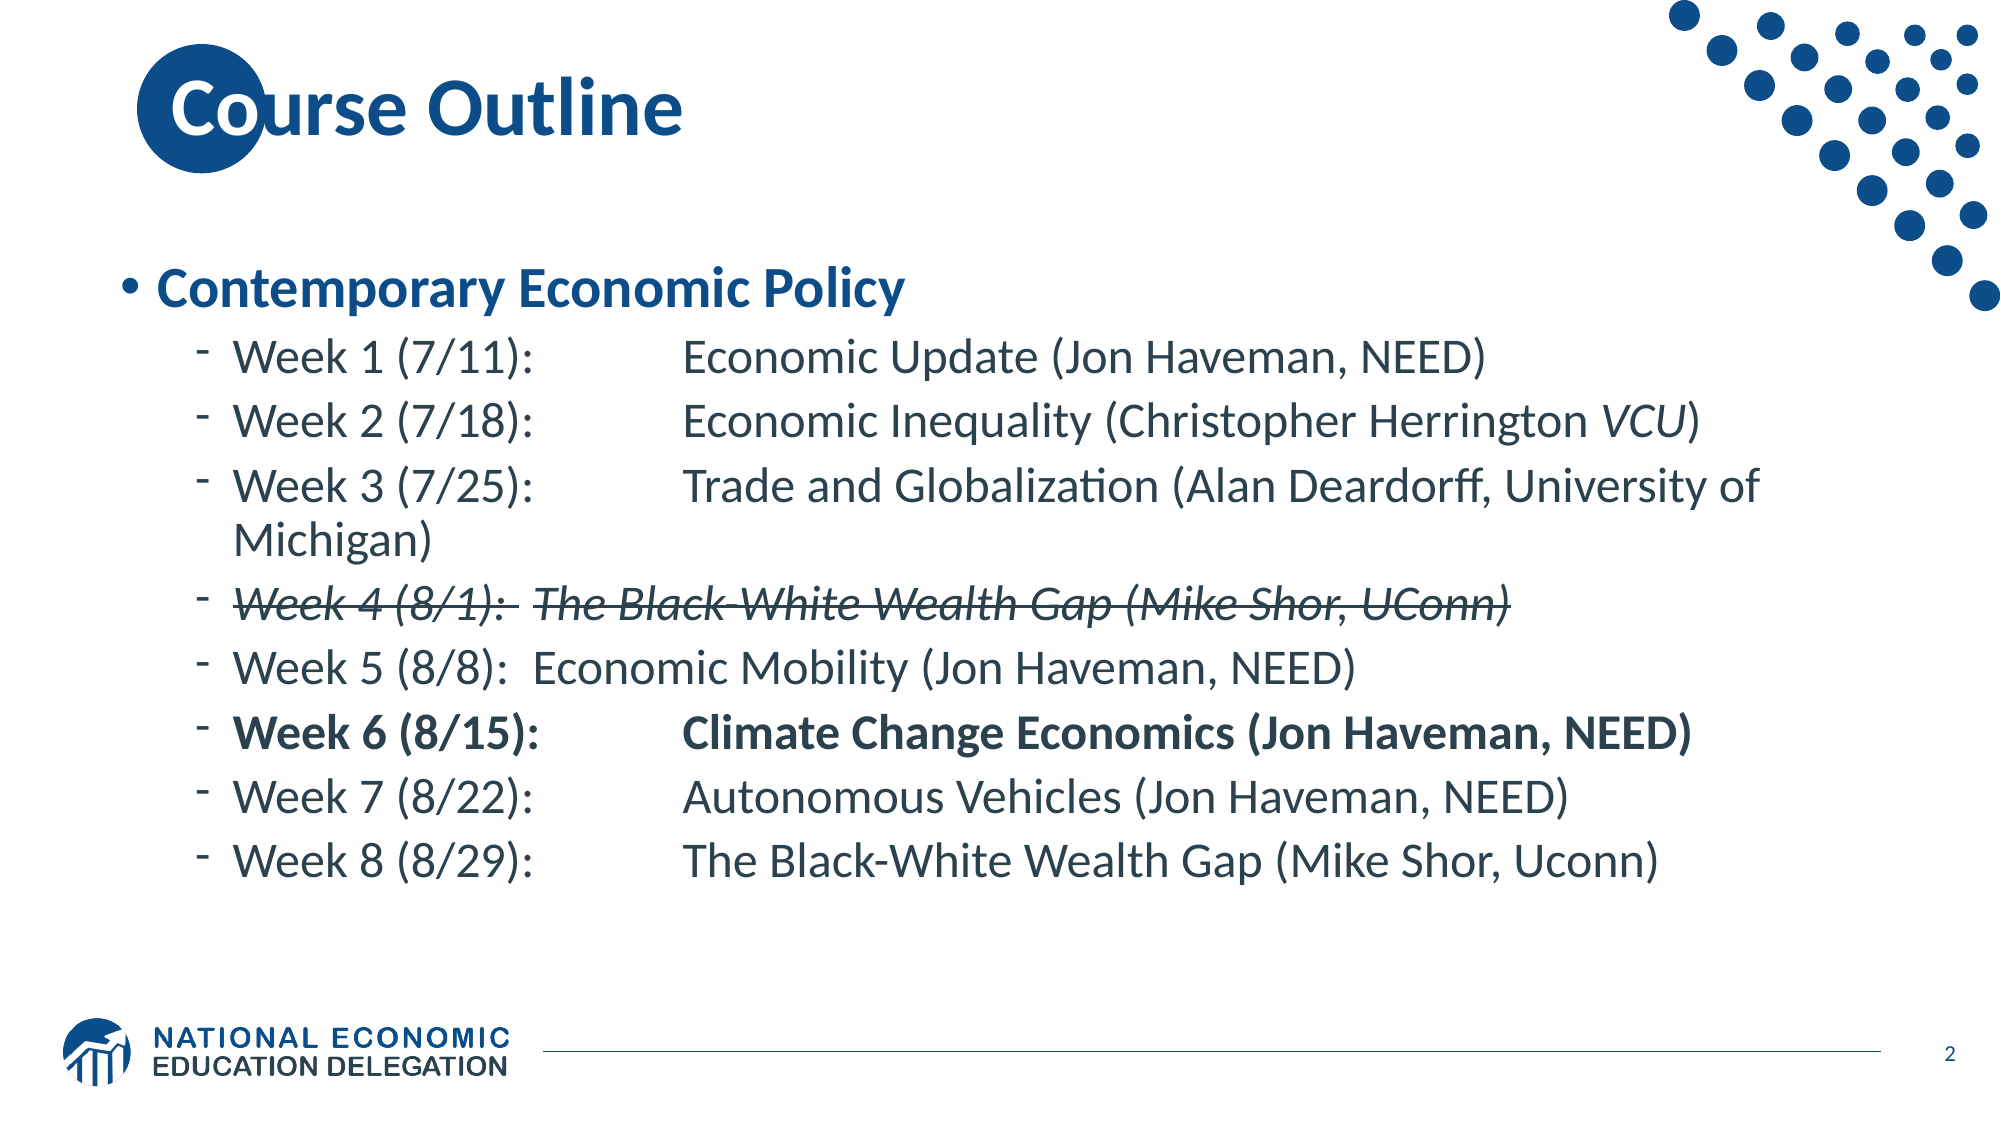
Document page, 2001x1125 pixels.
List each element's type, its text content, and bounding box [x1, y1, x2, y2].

title Course Outline [137, 0, 1863, 218]
list Contemporary Economic Policy Week 1 (7/11): Economic Update (Jon Haveman, NEED) Week 2 (7/18): Economic Inequality (Christopher Herrington VCU) Week 3 (7/25): Trade and Globalization (Alan Deardorff, University of Michigan) Week 4 (8/1): The Black-White Wealth Gap (Mike Shor, UConn) Week 5 (8/8): Economic Mobility (Jon Haveman, NEED) Week 6 (8/15): Climate Change Economics (Jon Haveman, NEED) Week 7 (8/22): Autonomous Vehicles (Jon Haveman, NEED) Week 8 (8/29): The Black-White Wealth Gap (Mike Shor, Uconn) [105, 257, 1972, 972]
slide_number 2 [1521, 1022, 1972, 1082]
picture [55, 1013, 520, 1091]
